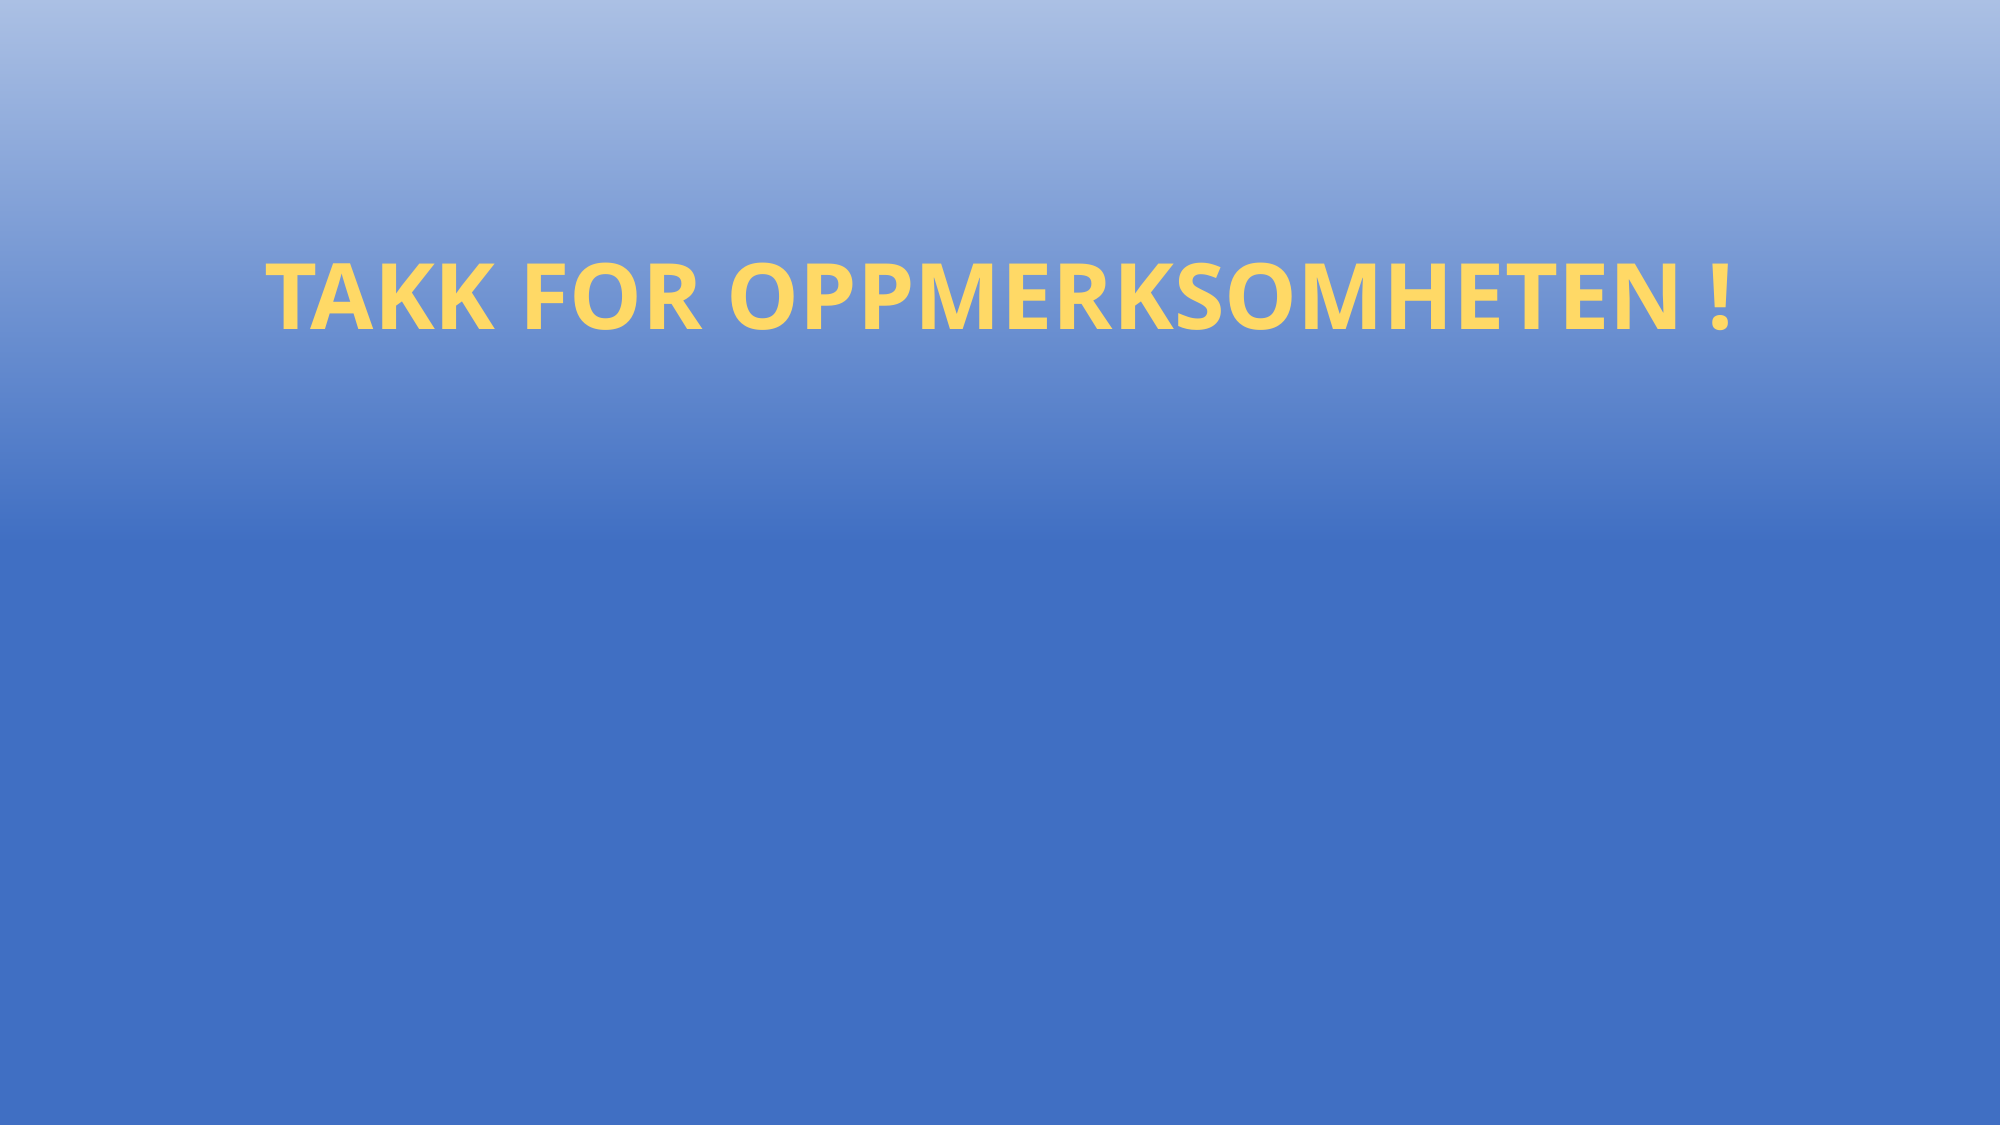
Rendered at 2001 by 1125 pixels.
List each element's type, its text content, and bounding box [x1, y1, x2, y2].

title TAKK FOR OPPMERKSOMHETEN ! [137, 190, 1863, 409]
